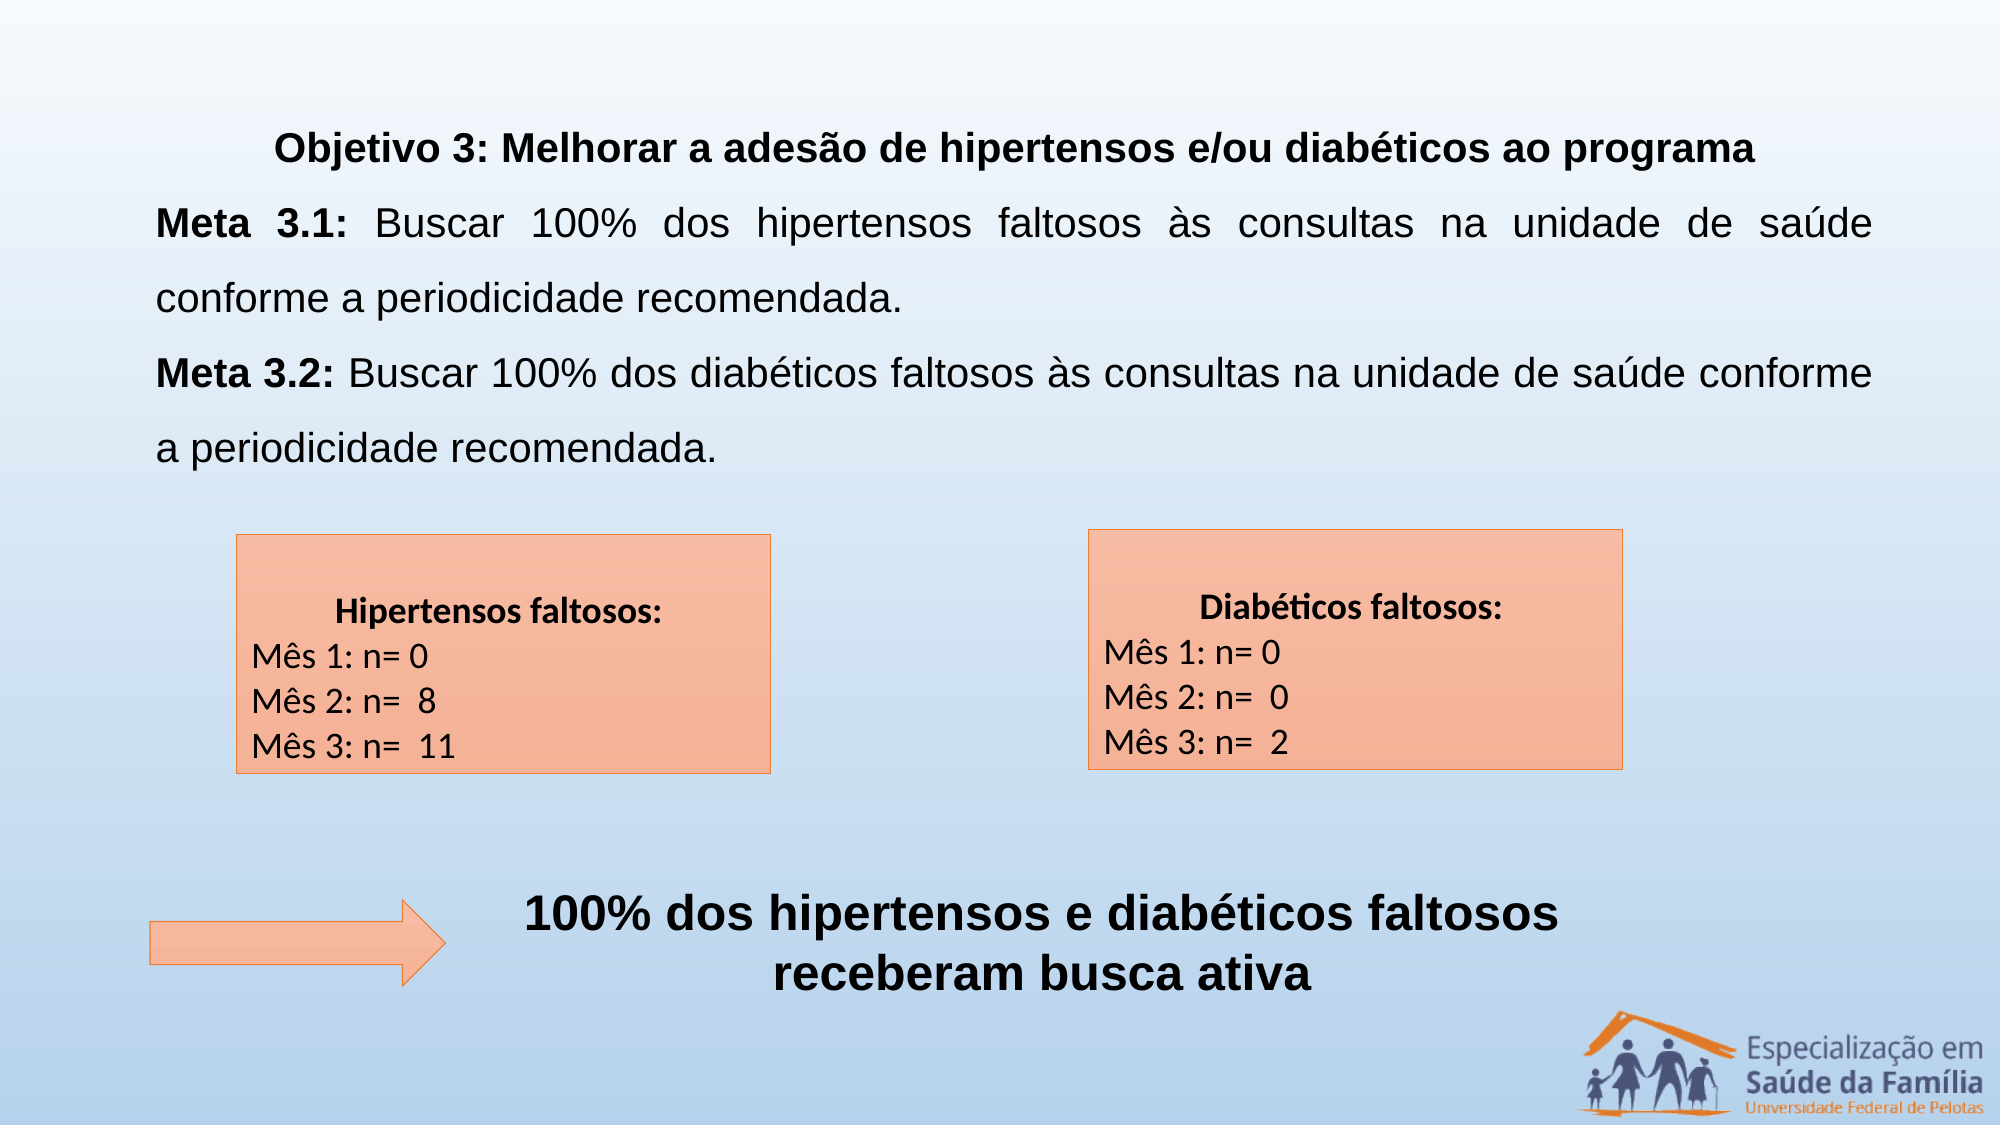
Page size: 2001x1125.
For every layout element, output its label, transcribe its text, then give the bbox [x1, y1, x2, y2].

text_box Hipertensos faltosos: Mês 1: n= 0 Mês 2: n= 8 Mês 3: n= 11 [236, 534, 771, 774]
text_box Diabéticos faltosos: Mês 1: n= 0 Mês 2: n= 0 Mês 3: n= 2 [1088, 529, 1623, 770]
text_box Objetivo 3: Melhorar a adesão de hipertensos e/ou diabéticos ao programa Meta 3.1: Buscar 100% dos hipertensos faltosos às consultas na unidade de saúde conforme a periodicidade recomendada. Meta 3.2: Buscar 100% dos diabéticos faltosos às consultas na unidade de saúde conforme a periodicidade recomendada. [140, 88, 1889, 524]
text_box 100% dos hipertensos e diabéticos faltosos receberam busca ativa [456, 872, 1628, 1008]
text_box [149, 898, 447, 988]
picture [1567, 1007, 2000, 1125]
